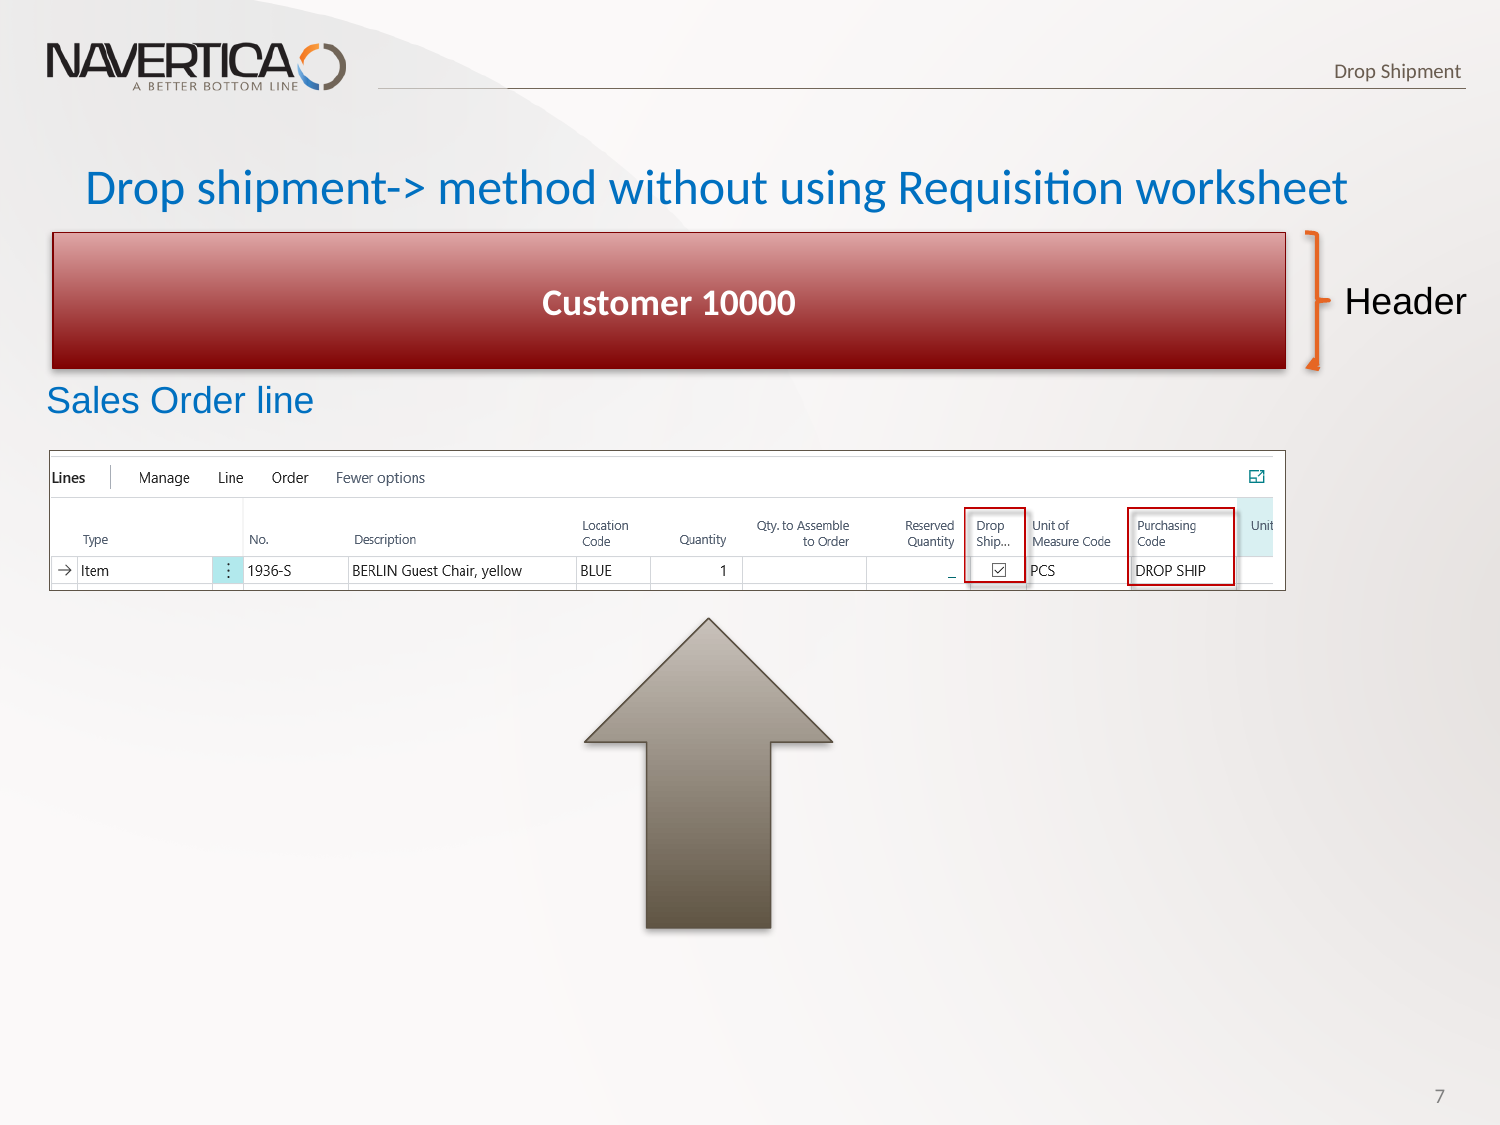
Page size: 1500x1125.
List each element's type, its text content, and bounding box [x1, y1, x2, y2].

list Drop Shipment [394, 49, 1477, 88]
slide_number 7 [1110, 1065, 1461, 1125]
text_box [1305, 230, 1331, 372]
text_box [583, 617, 834, 929]
text_box Customer 10000 [52, 232, 1286, 369]
title Drop shipment-> method without using Requisition worksheet [70, 137, 1465, 233]
text_box Header [1329, 270, 1482, 330]
picture [0, 0, 1500, 1125]
text_box Sales Order line [31, 368, 340, 429]
